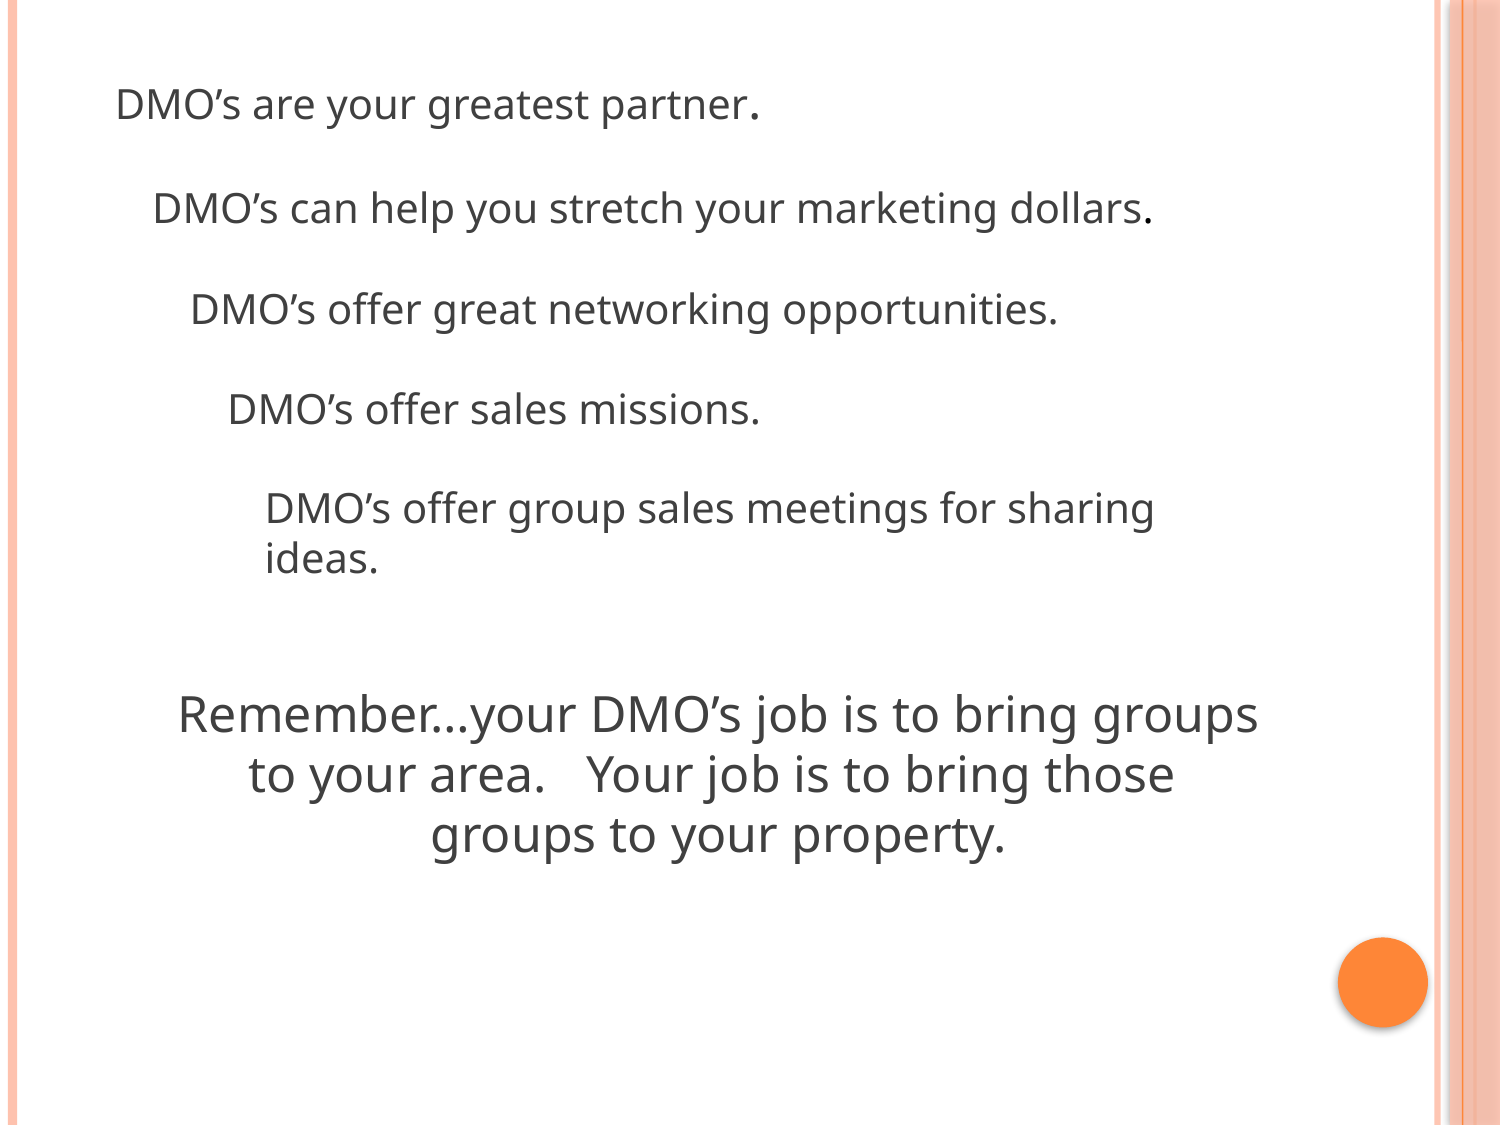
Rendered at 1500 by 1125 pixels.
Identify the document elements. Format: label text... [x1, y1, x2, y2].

text_box DMO’s offer group sales meetings for sharing ideas. [249, 474, 1288, 590]
text_box Remember…your DMO’s job is to bring groups to your area. Your job is to bring those groups to your property. [162, 674, 1275, 870]
text_box DMO’s can help you stretch your marketing dollars. [137, 174, 1200, 240]
text_box DMO’s offer sales missions. [212, 375, 975, 440]
text_box DMO’s are your greatest partner. [99, 62, 1050, 138]
text_box DMO’s offer great networking opportunities. [174, 275, 1138, 340]
